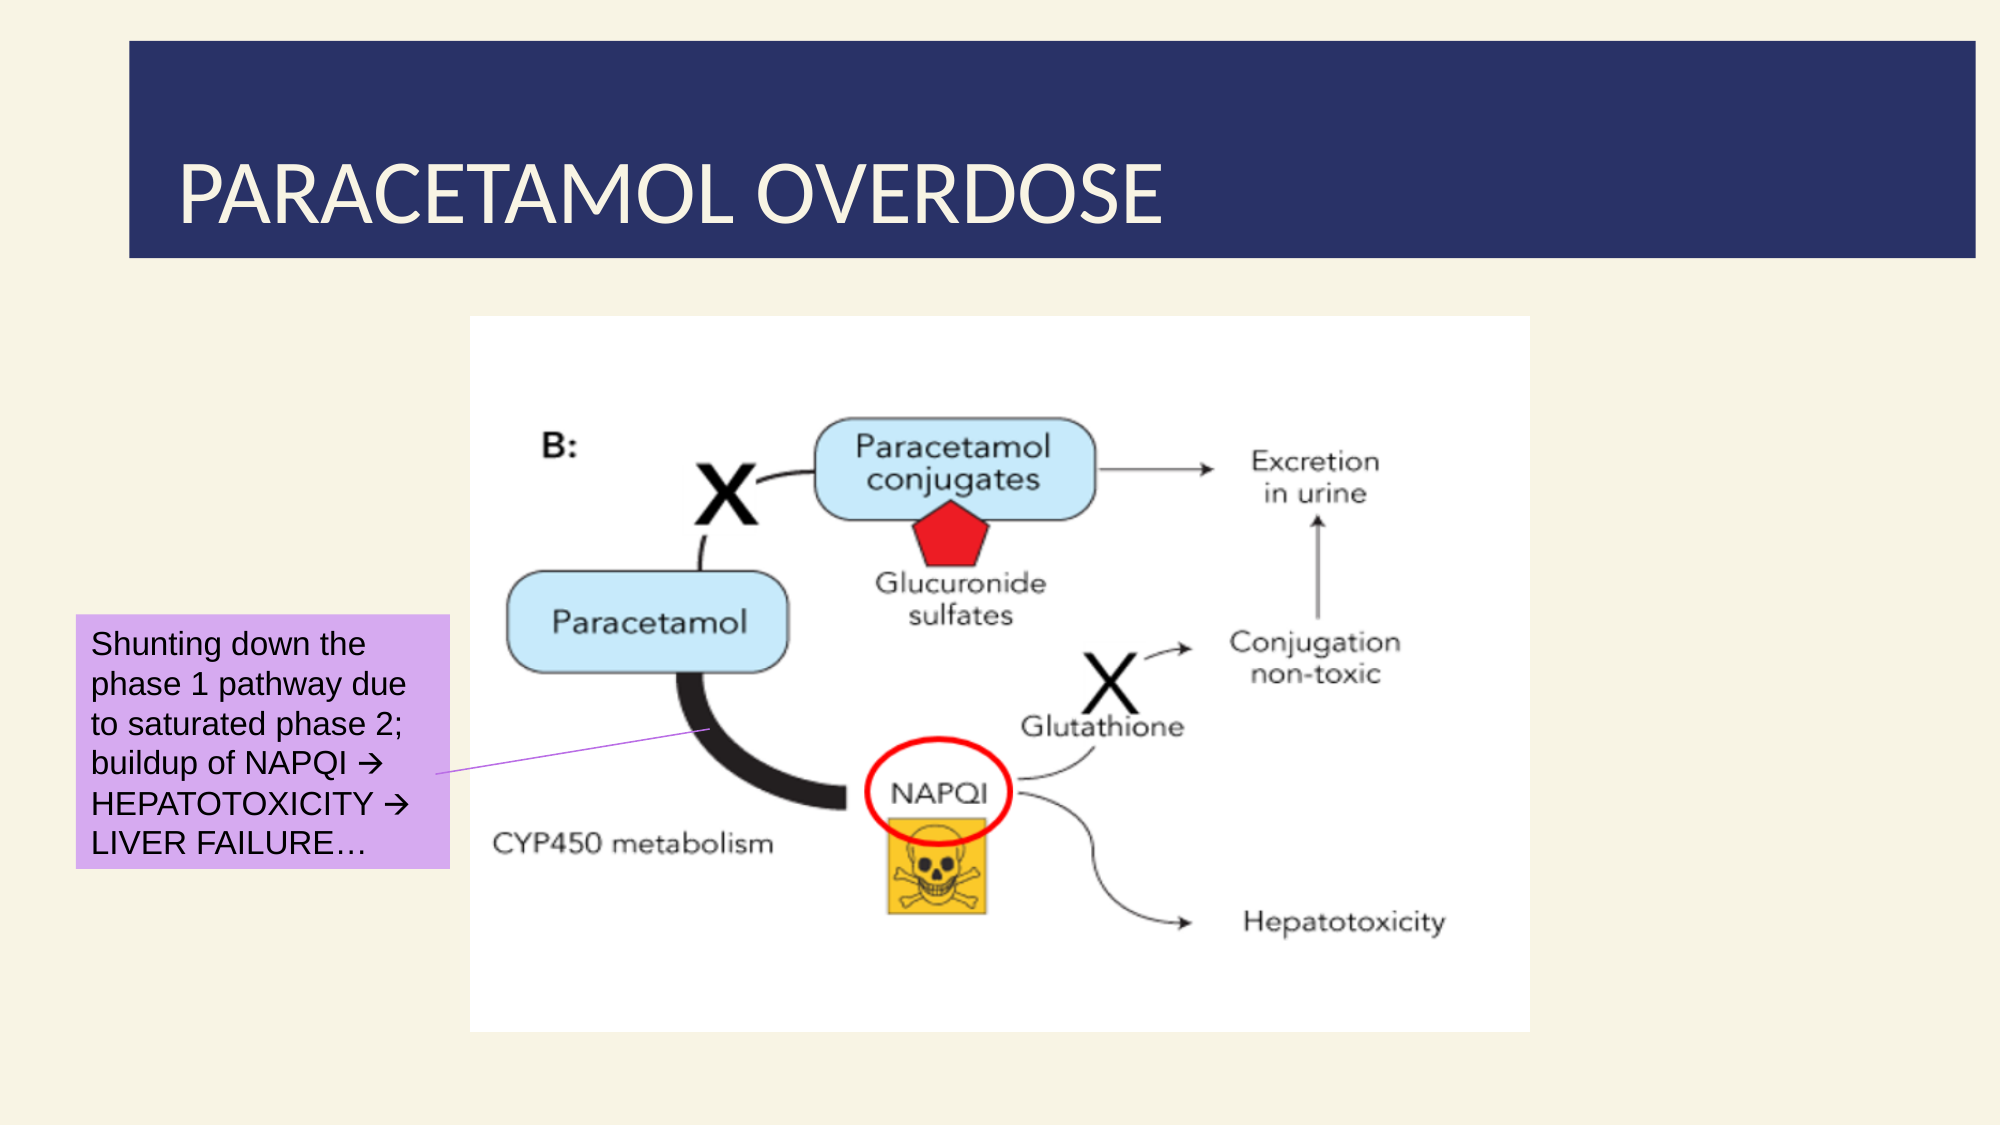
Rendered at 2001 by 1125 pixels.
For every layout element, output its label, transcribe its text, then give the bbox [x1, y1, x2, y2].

picture [469, 316, 1530, 1032]
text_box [435, 728, 710, 775]
text_box PARACETAMOL OVERDOSE [162, 84, 1888, 303]
text_box [129, 40, 1976, 259]
text_box Shunting down the phase 1 pathway due to saturated phase 2; buildup of NAPQI 🡪 HEPATOTOXICITY 🡪 LIVER FAILURE… [75, 614, 450, 869]
